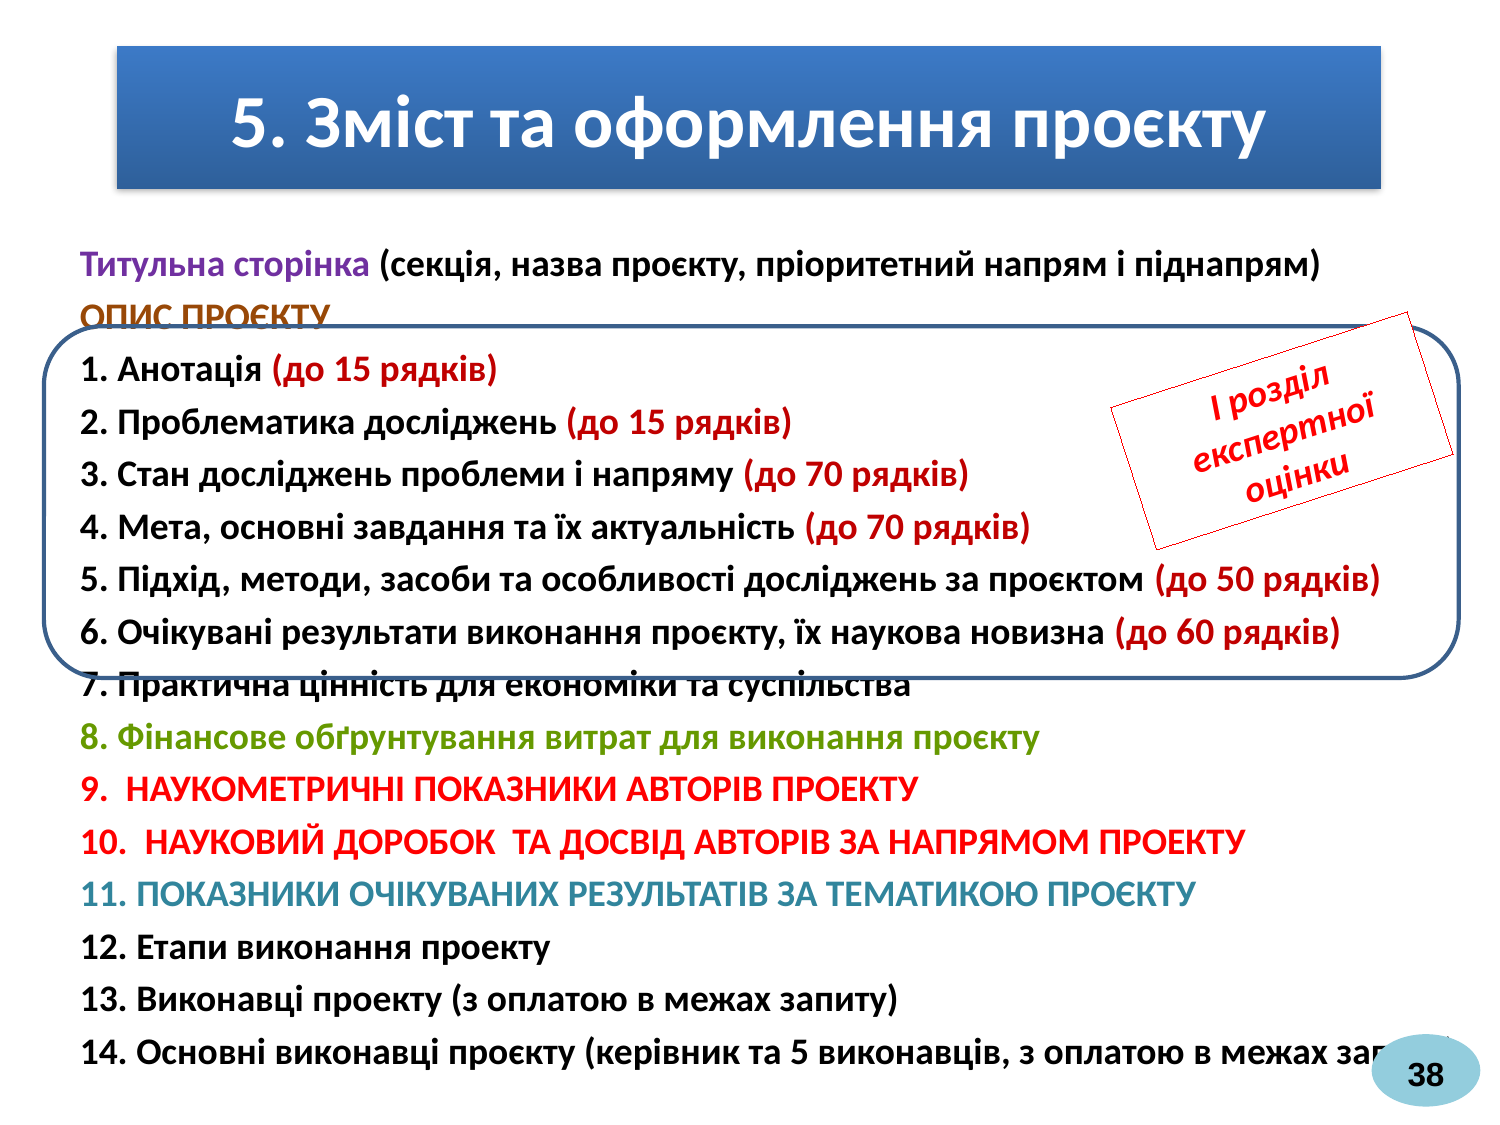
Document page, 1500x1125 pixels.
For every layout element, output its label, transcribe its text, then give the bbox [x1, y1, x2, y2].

list Титульна сторінка (секція, назва проєкту, пріоритетний напрям і піднапрям) Опис проєкту 1. Анотація (до 15 рядків) 2. Проблематика досліджень (до 15 рядків) 3. Стан досліджень проблеми і напряму (до 70 рядків) 4. Мета, основні завдання та їх актуальність (до 70 рядків) 5. Підхід, методи, засоби та особливості досліджень за проєктом (до 50 рядків) 6. Очікувані результати виконання проєкту, їх наукова новизна (до 60 рядків) 7. Практична цінність для економіки та суспільства 8. Фінансове обґрунтування витрат для виконання проєкту 9. Наукометричні показники авторів проекту 10. Науковий доробок та досвід авторів за напрямом проекту 11. ПОКАЗНИКИ ОчікуванИХ результатІВ за тематикою проєкту 12. Етапи виконання проекту 13. Виконавці проекту (з оплатою в межах запиту) 14. Основні виконавці проєкту (керівник та 5 виконавців, з оплатою в межах запиту) [63, 230, 1482, 1084]
text_box І розділ експертної оцінки [1110, 311, 1454, 550]
text_box [41, 324, 1461, 681]
text_box 38 [1372, 1034, 1480, 1106]
title 5. Зміст та оформлення проєкту [117, 46, 1381, 189]
